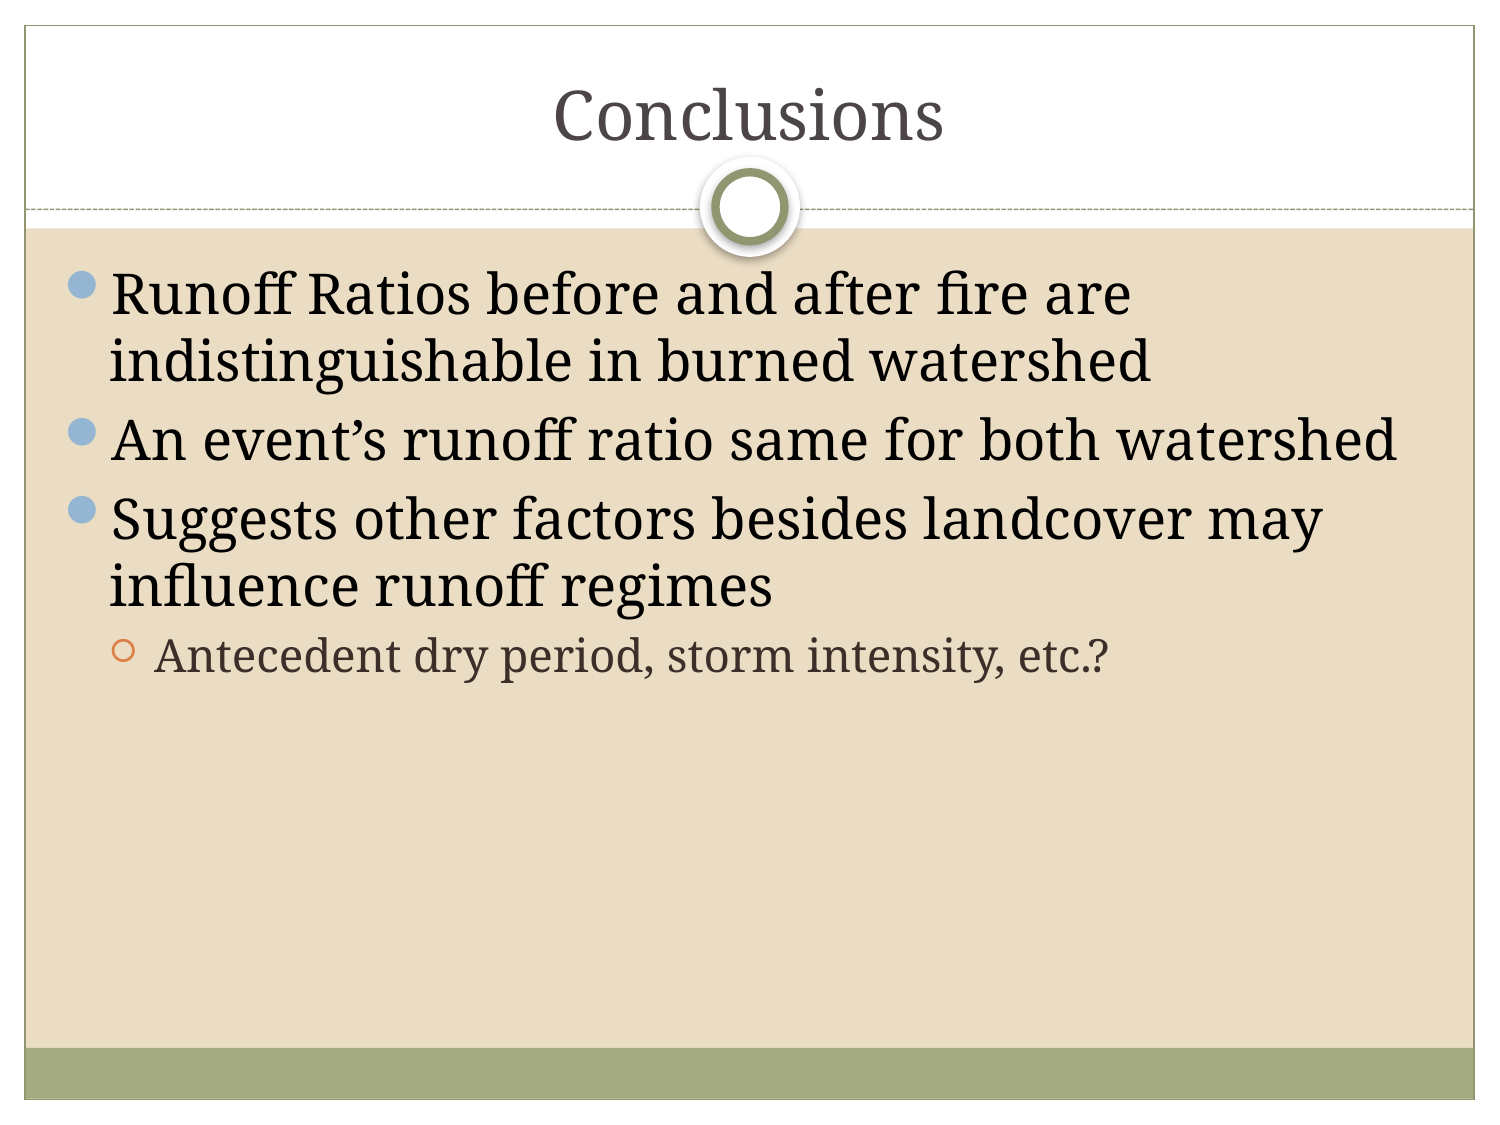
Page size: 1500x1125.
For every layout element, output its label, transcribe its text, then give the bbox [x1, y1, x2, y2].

list Runoff Ratios before and after fire are indistinguishable in burned watershed An event’s runoff ratio same for both watershed Suggests other factors besides landcover may influence runoff regimes Antecedent dry period, storm intensity, etc.? [49, 250, 1445, 1001]
title Conclusions [49, 37, 1450, 162]
